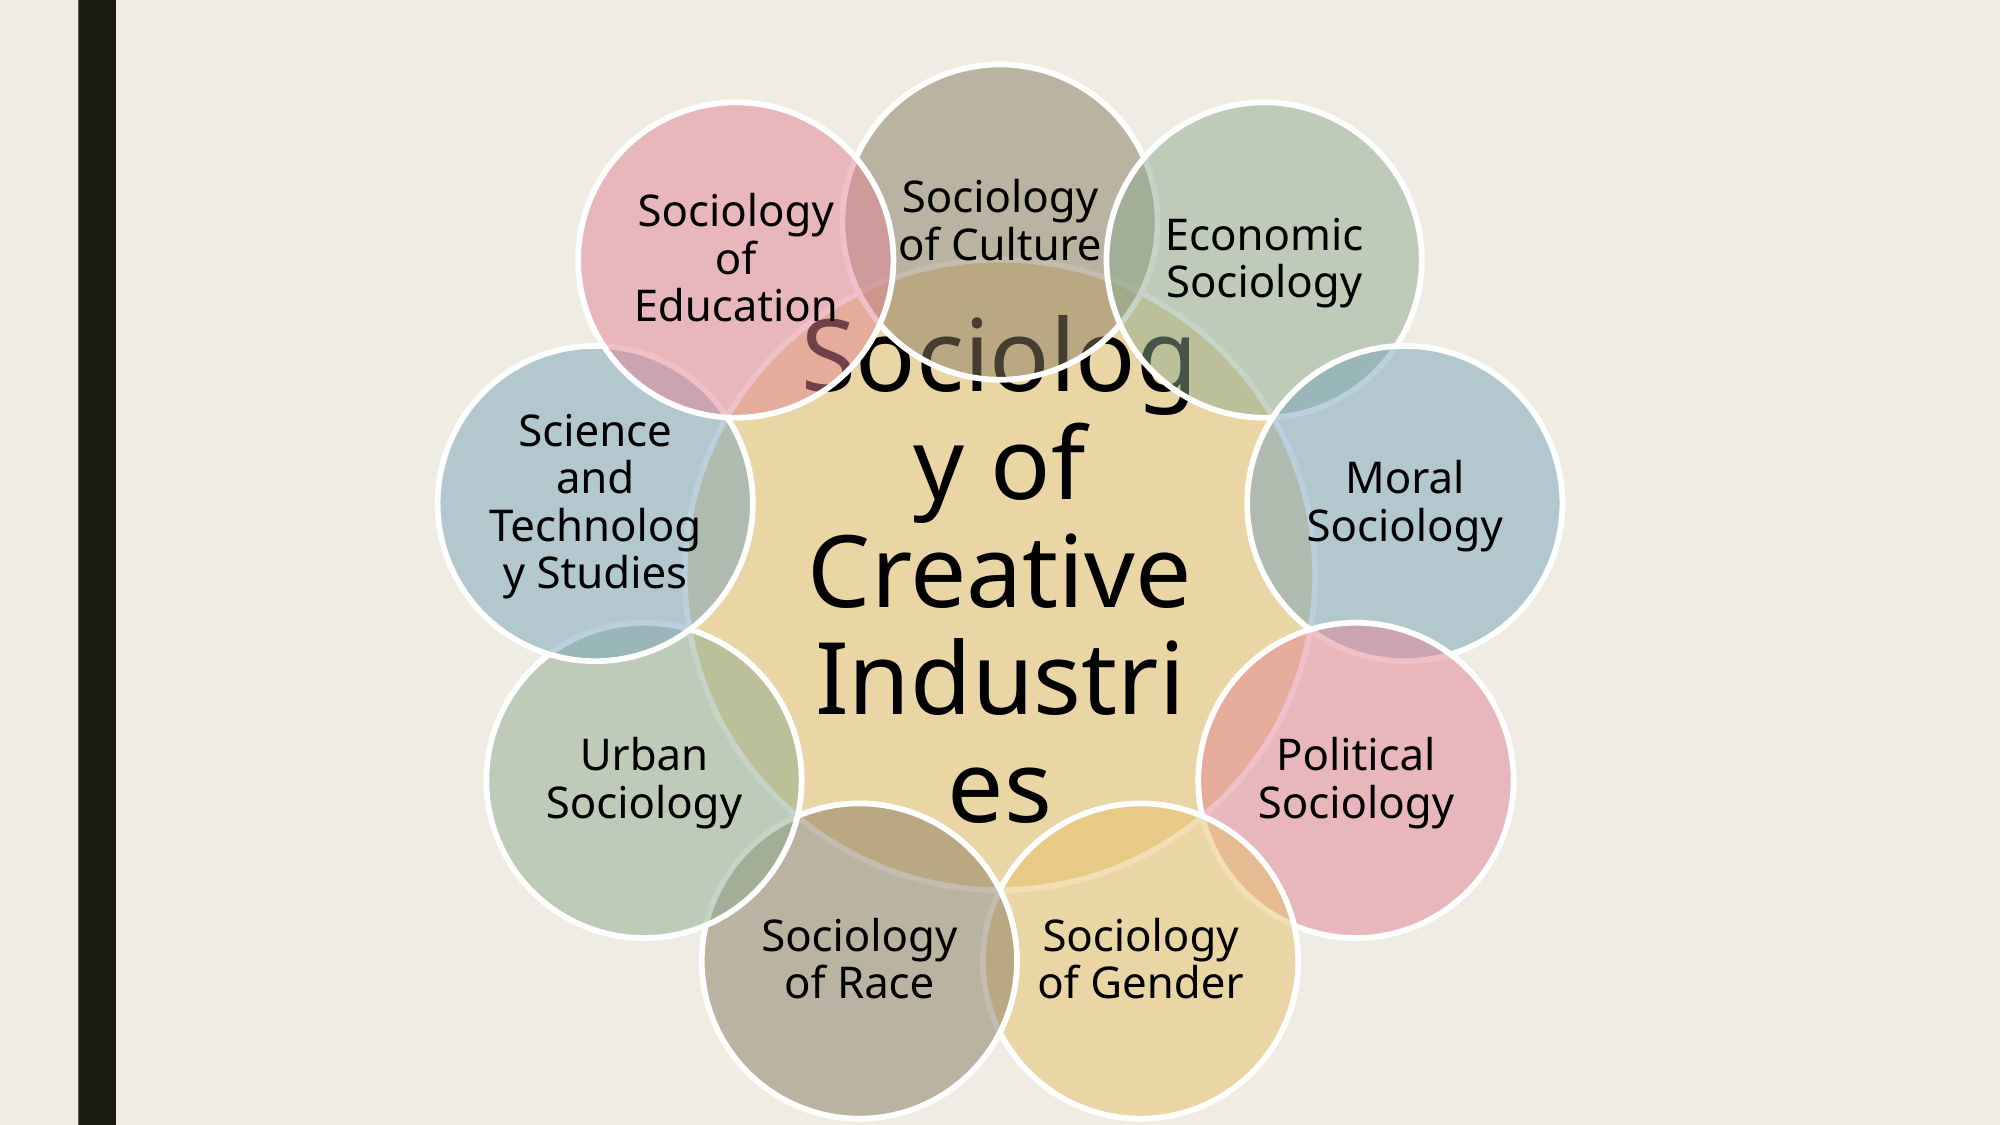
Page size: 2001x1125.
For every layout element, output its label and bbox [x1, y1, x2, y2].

list [0, 0, 2000, 1125]
